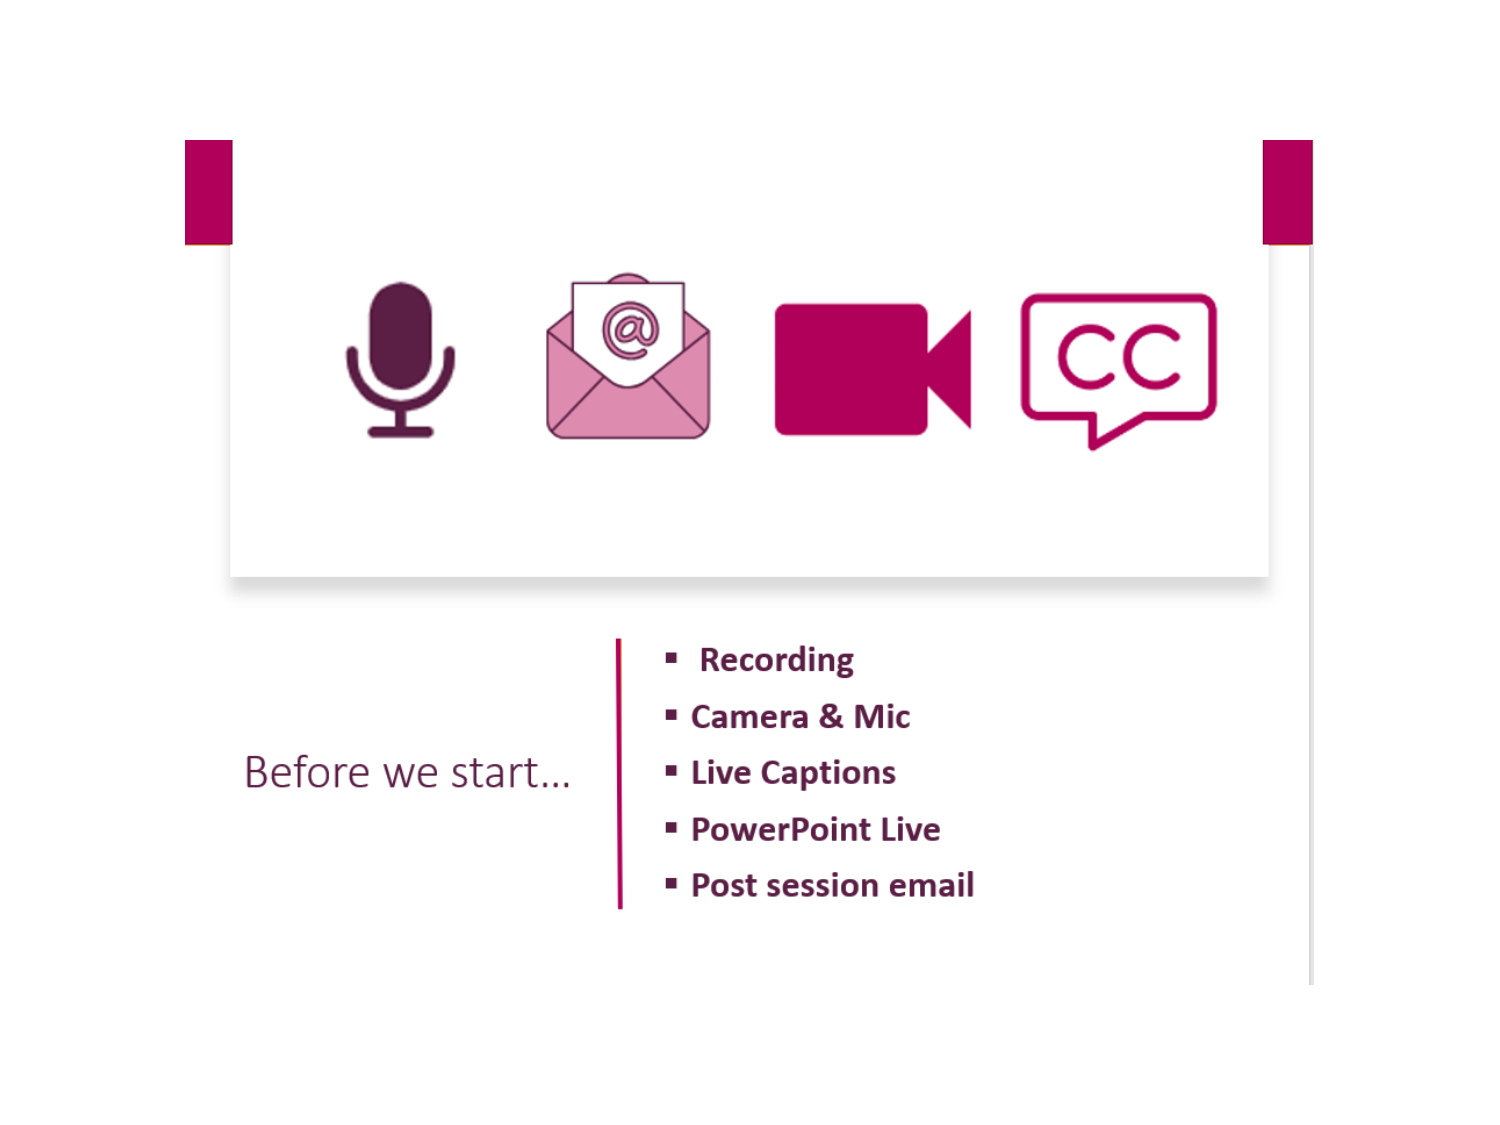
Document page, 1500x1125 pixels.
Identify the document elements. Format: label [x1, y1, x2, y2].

picture [185, 140, 1314, 985]
